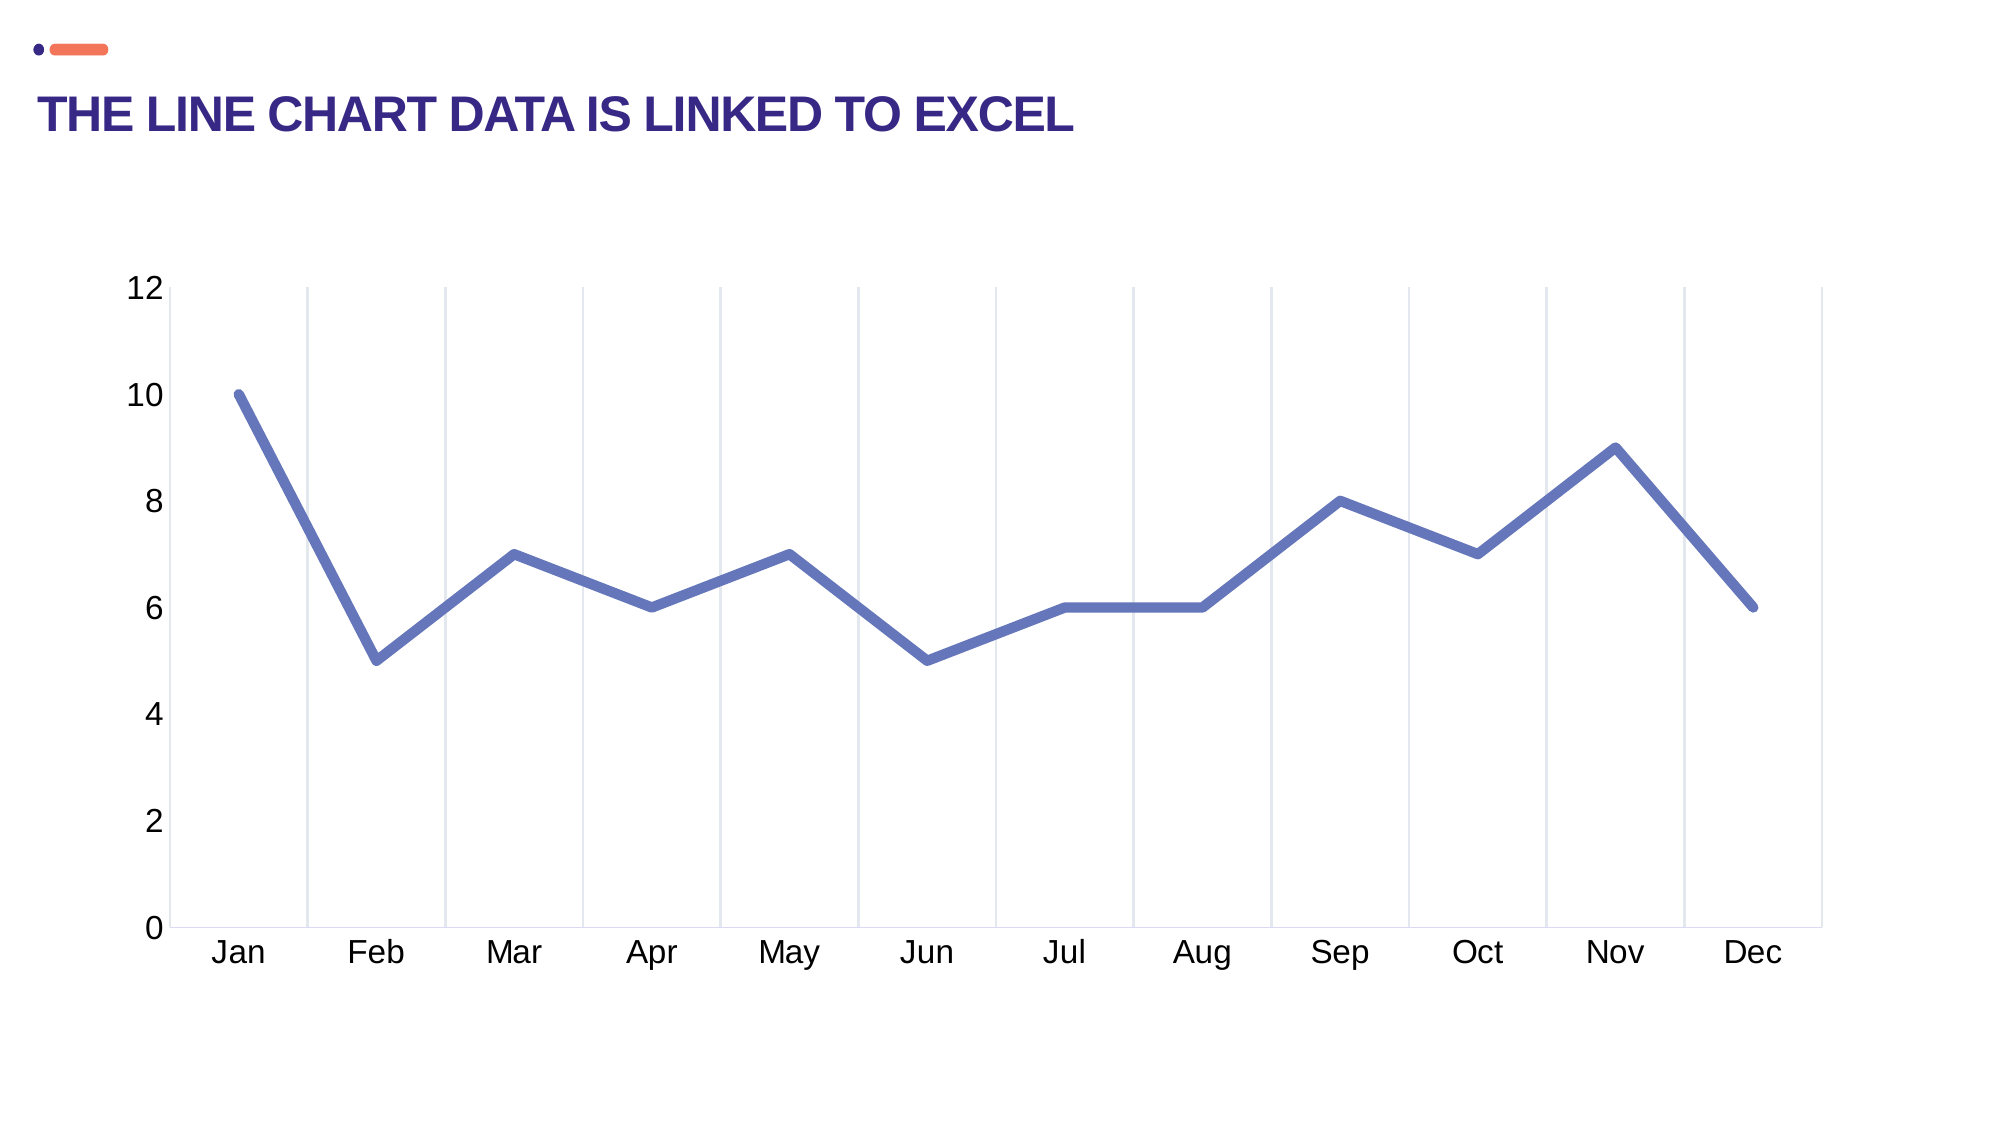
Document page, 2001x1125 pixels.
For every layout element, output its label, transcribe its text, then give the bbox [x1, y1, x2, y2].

title The Line Chart data is linked to excel [37, 87, 1762, 229]
picture [33, 43, 109, 56]
chart [91, 254, 1858, 984]
